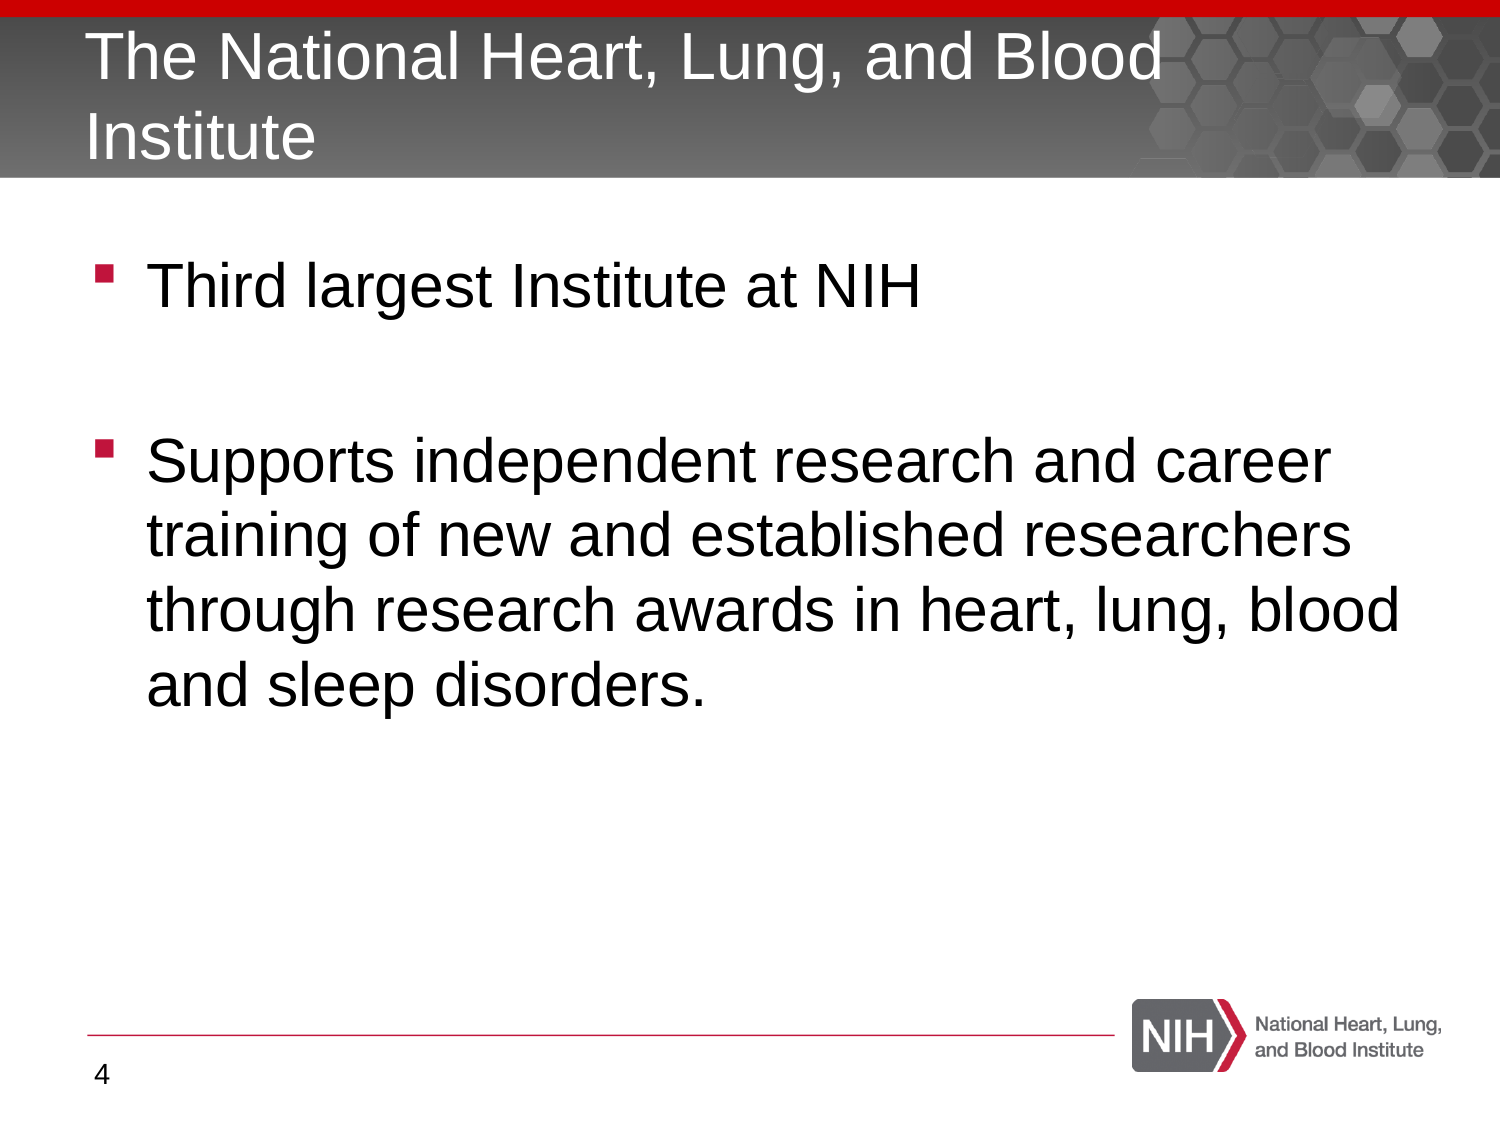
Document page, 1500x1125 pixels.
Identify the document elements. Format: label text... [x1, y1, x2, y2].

title The National Heart, Lung, and Blood Institute [68, 23, 1431, 163]
list Third largest Institute at NIH Supports independent research and career training of new and established researchers through research awards in heart, lung, blood and sleep disorders. [75, 237, 1425, 980]
picture [1132, 999, 1441, 1072]
picture [0, 18, 1500, 178]
slide_number 4 [78, 1047, 176, 1110]
